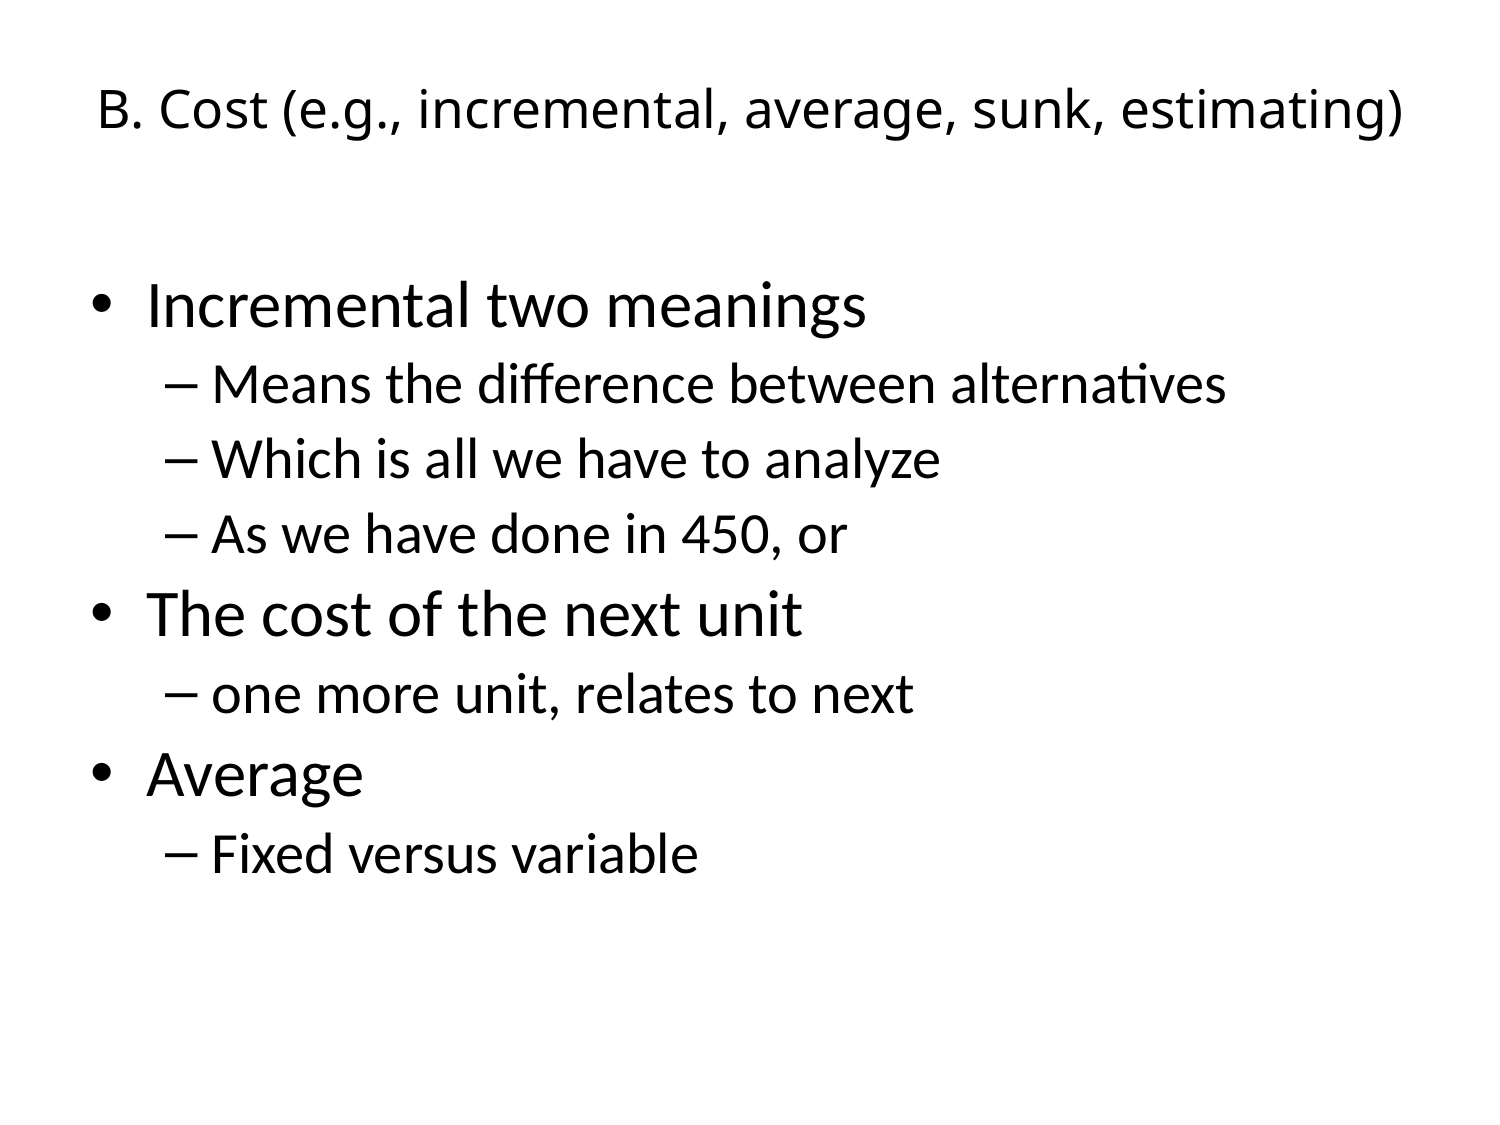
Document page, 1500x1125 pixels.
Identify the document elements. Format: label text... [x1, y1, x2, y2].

list Incremental two meanings Means the difference between alternatives Which is all we have to analyze As we have done in 450, or The cost of the next unit one more unit, relates to next Average Fixed versus variable [75, 262, 1425, 1005]
title B. Cost (e.g., incremental, average, sunk, estimating) [75, 45, 1425, 233]
